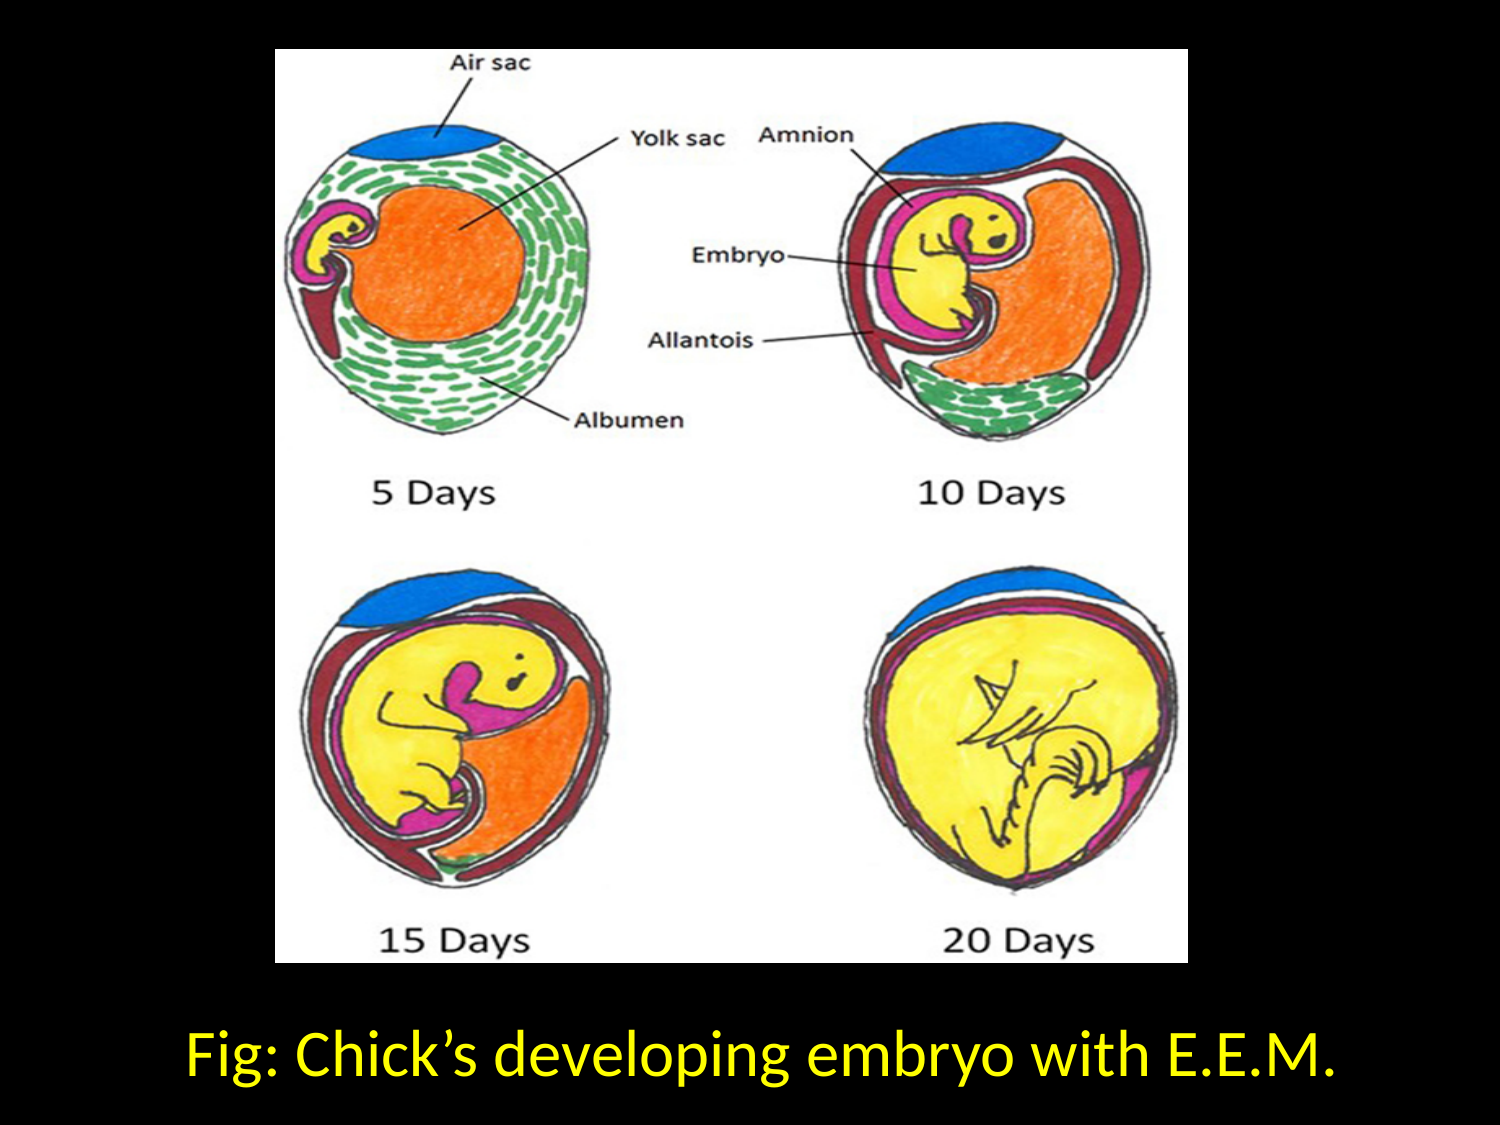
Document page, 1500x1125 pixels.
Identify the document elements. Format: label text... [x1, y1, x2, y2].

title Fig: Chick’s developing embryo with E.E.M. [75, 1012, 1450, 1088]
picture [274, 49, 1188, 963]
